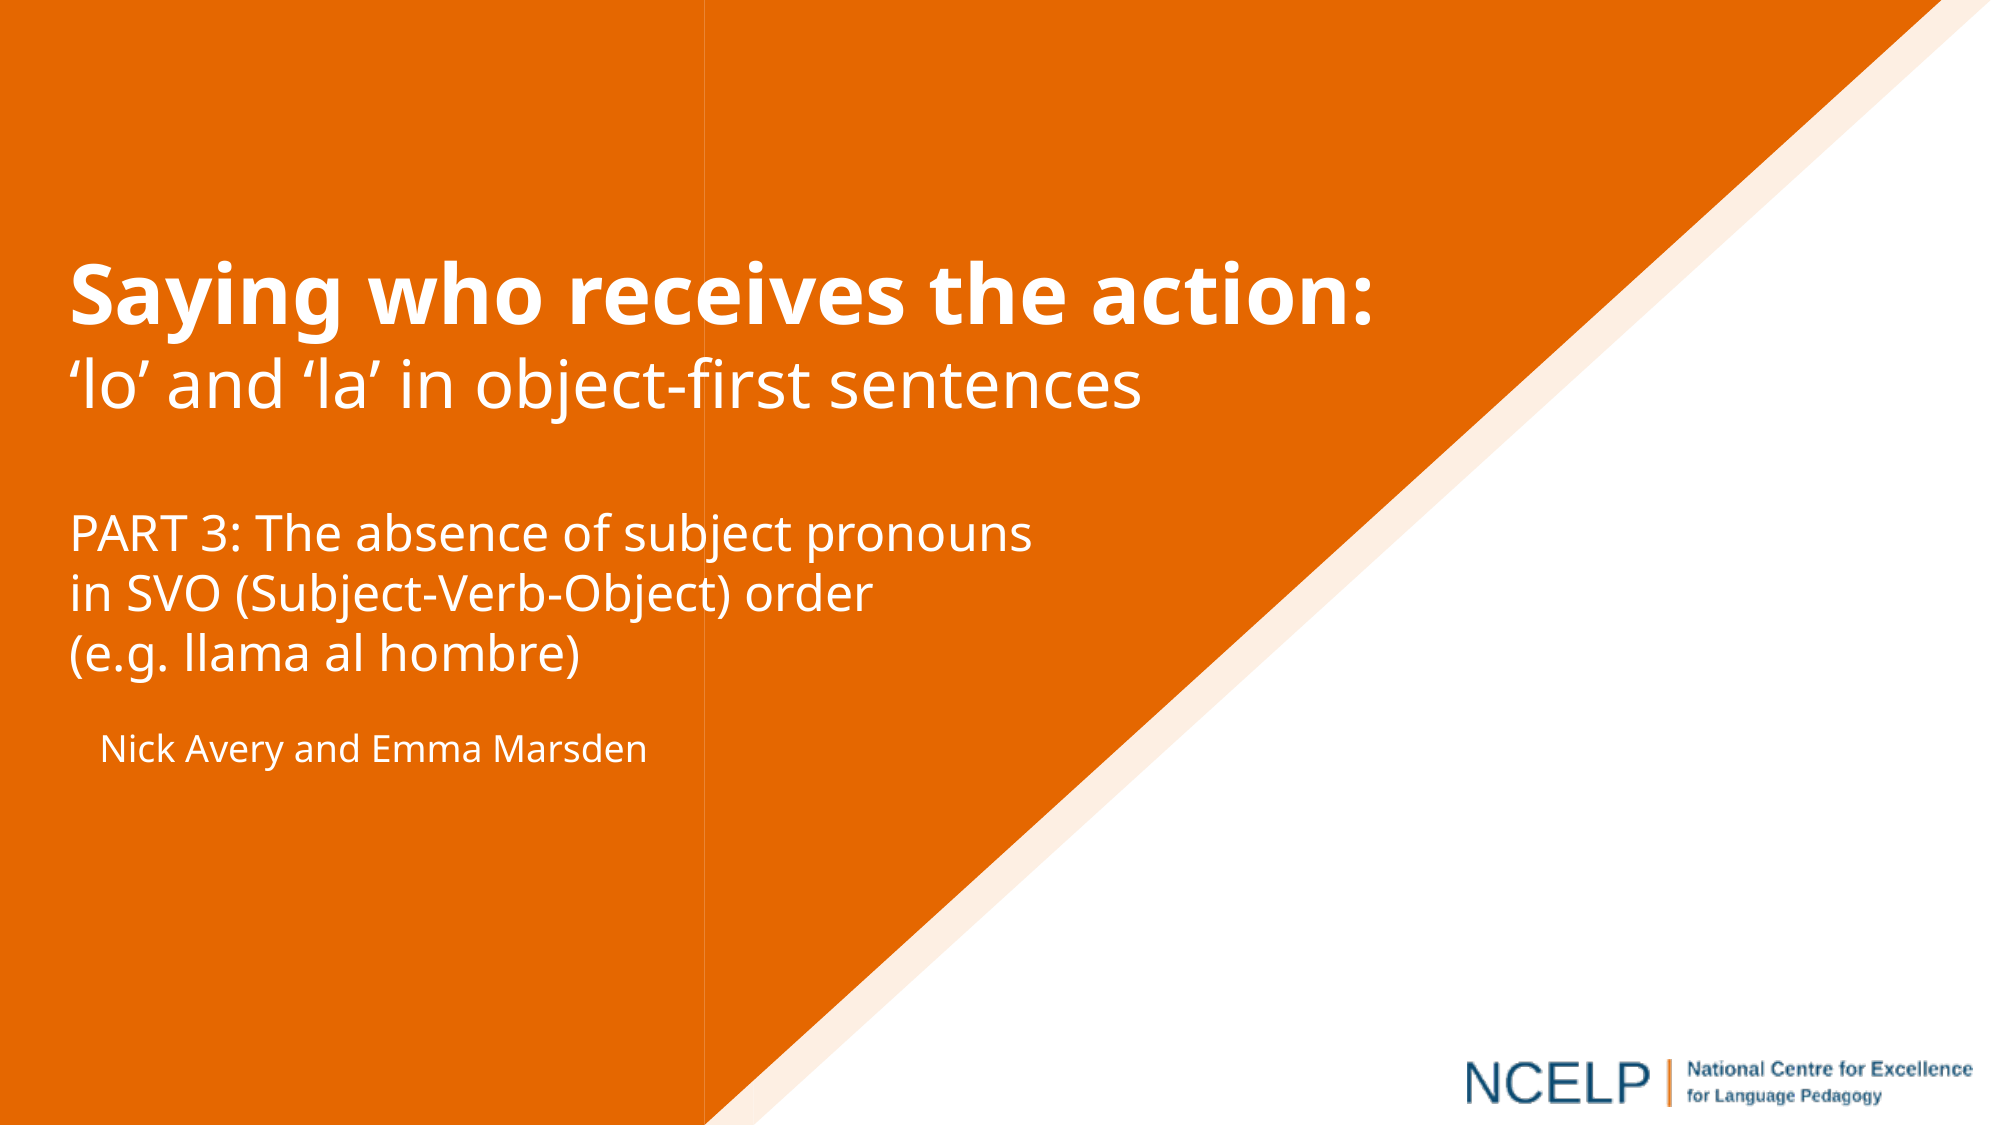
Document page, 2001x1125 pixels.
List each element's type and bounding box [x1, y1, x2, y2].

picture [1467, 1059, 1973, 1107]
text_box [0, 0, 1991, 1125]
